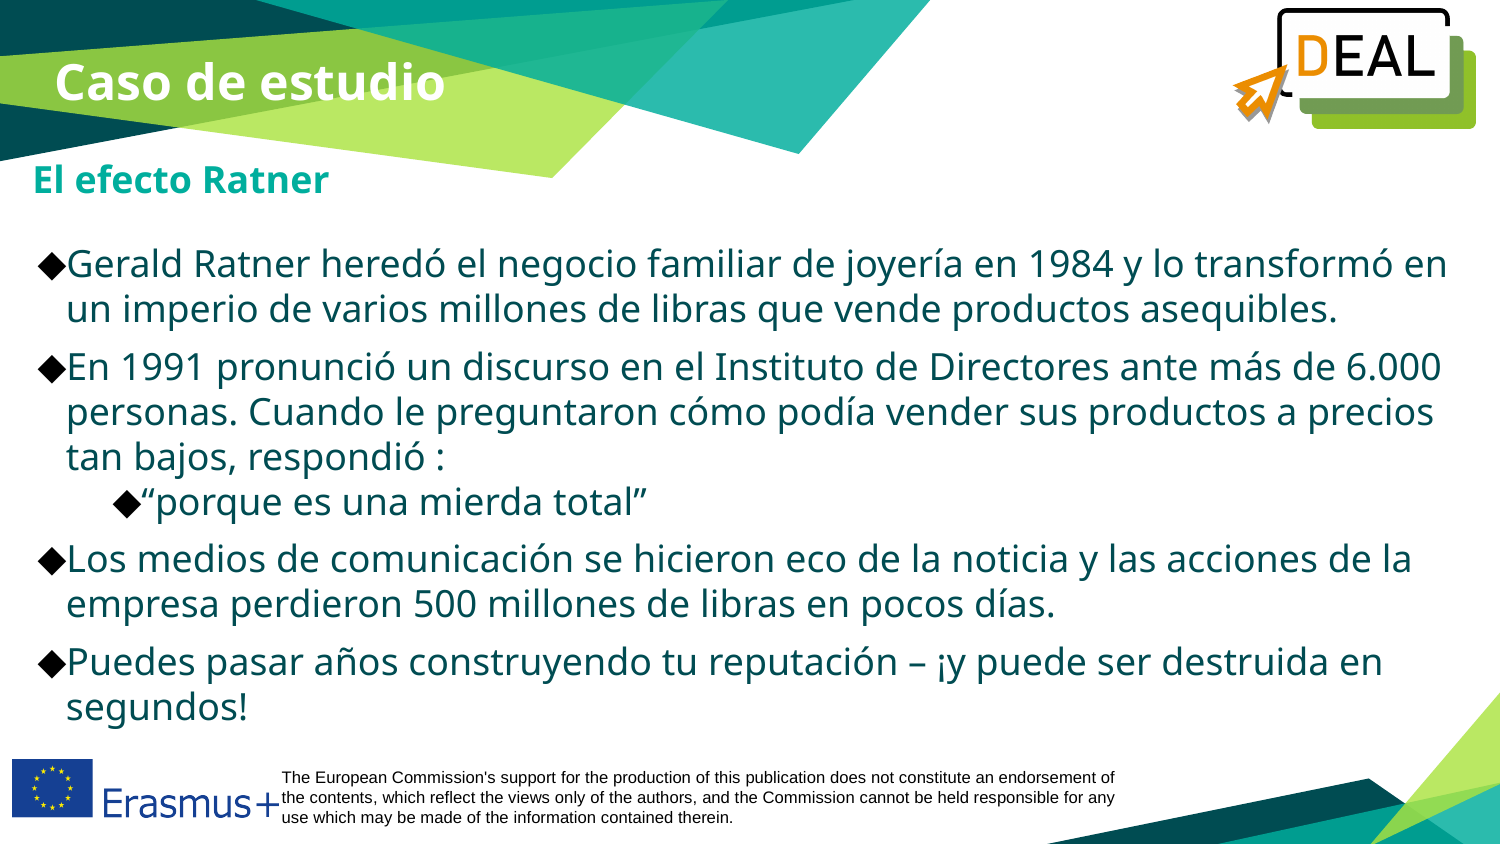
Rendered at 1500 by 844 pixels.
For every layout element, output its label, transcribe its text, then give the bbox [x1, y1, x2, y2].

picture [1232, 8, 1476, 129]
list El efecto Ratner [17, 141, 1472, 703]
text_box Gerald Ratner heredó el negocio familiar de joyería en 1984 y lo transformó en un imperio de varios millones de libras que vende productos asequibles. En 1991 pronunció un discurso en el Instituto de Directores ante más de 6.000 personas. Cuando le preguntaron cómo podía vender sus productos a precios tan bajos, respondió : “porque es una mierda total” Los medios de comunicación se hicieron eco de la noticia y las acciones de la empresa perdieron 500 millones de libras en pocos días. Puedes pasar años construyendo tu reputación – ¡y puede ser destruida en segundos! [22, 224, 1481, 757]
picture [12, 759, 279, 818]
title Caso de estudio [39, 35, 1249, 126]
